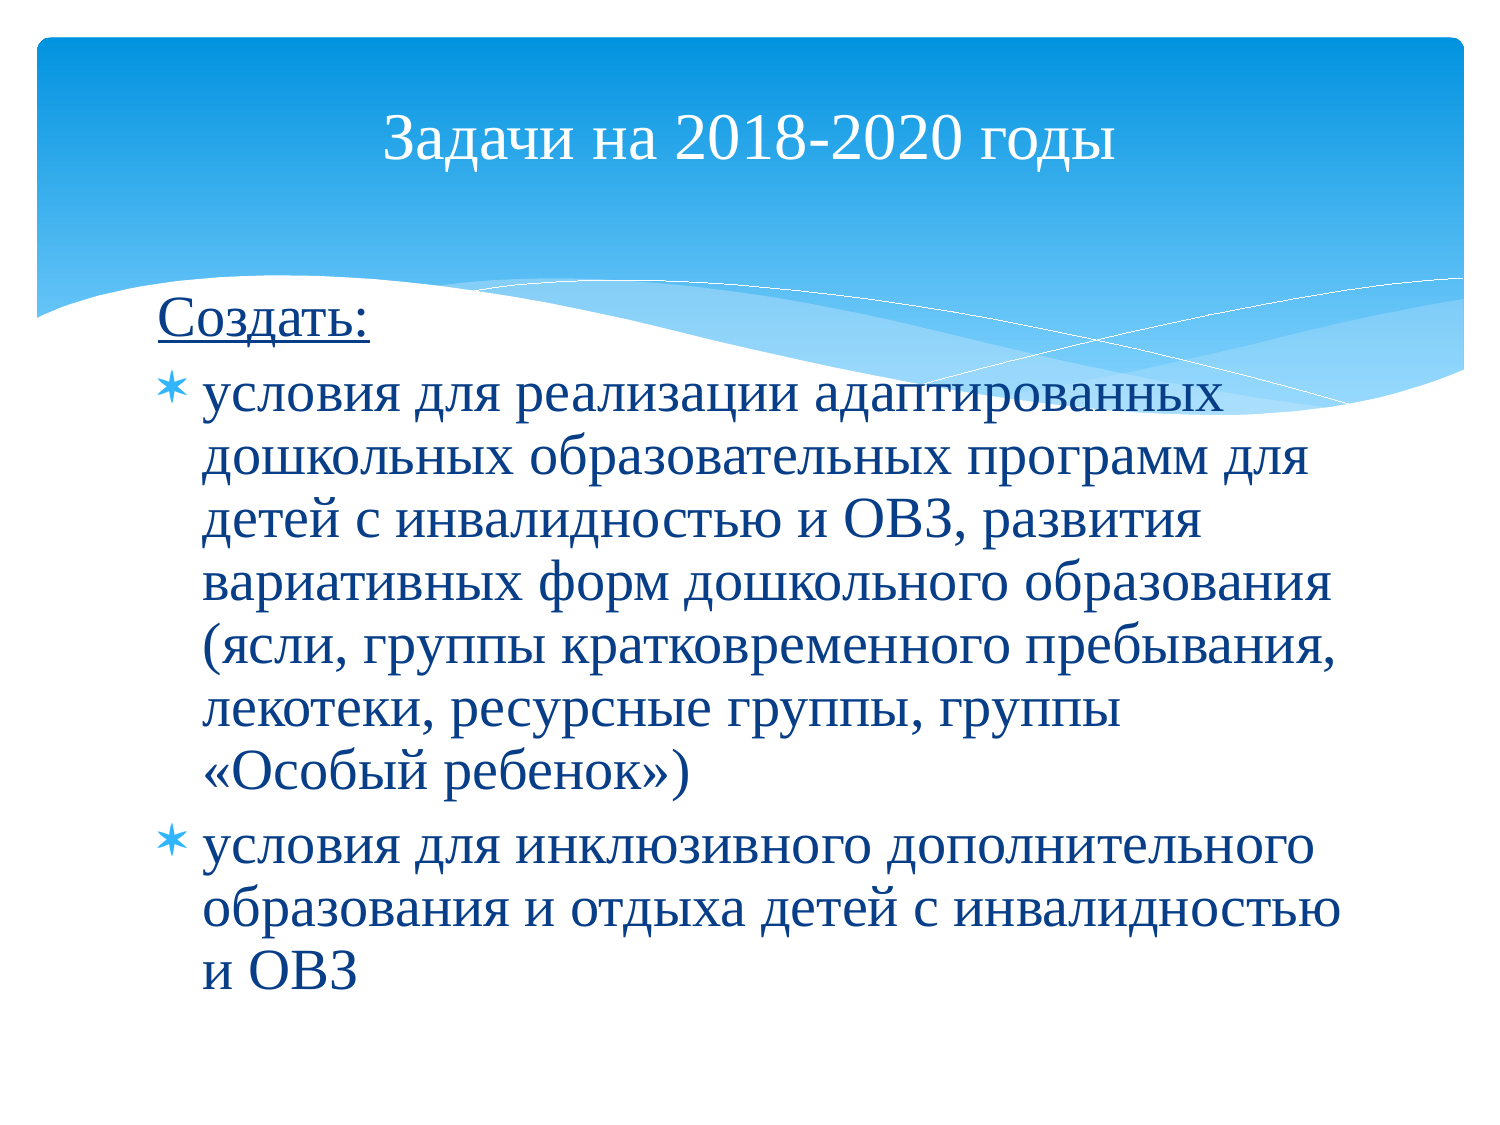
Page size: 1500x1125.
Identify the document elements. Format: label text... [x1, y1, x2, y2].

list Создать: условия для реализации адаптированных дошкольных образовательных программ для детей с инвалидностью и ОВЗ, развития вариативных форм дошкольного образования (ясли, группы кратковременного пребывания, лекотеки, ресурсные группы, группы «Особый ребенок») условия для инклюзивного дополнительного образования и отдыха детей с инвалидностью и ОВЗ [142, 278, 1359, 1005]
title Задачи на 2018-2020 годы [75, 55, 1425, 212]
